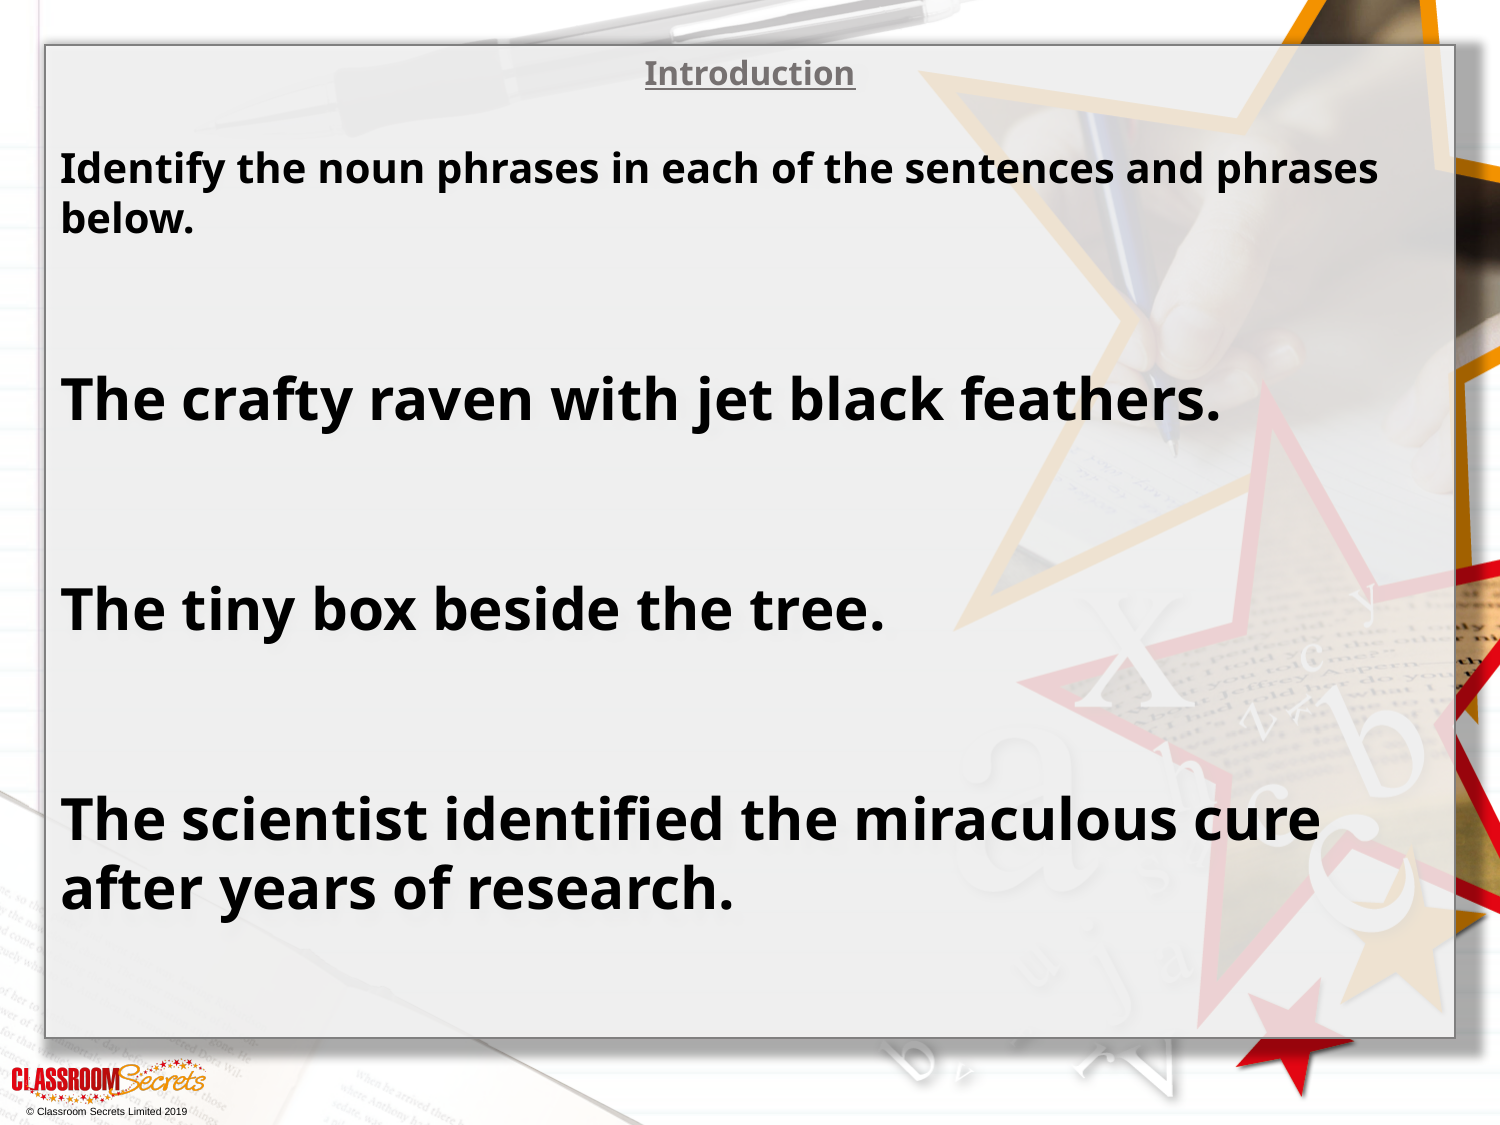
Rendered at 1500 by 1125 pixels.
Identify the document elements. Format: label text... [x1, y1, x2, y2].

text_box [11, 1058, 207, 1125]
text_box Introduction Identify the noun phrases in each of the sentences and phrases below. The crafty raven with jet black feathers. The tiny box beside the tree. The scientist identified the miraculous cure after years of research. [44, 44, 1456, 1039]
picture [0, 0, 1500, 1125]
